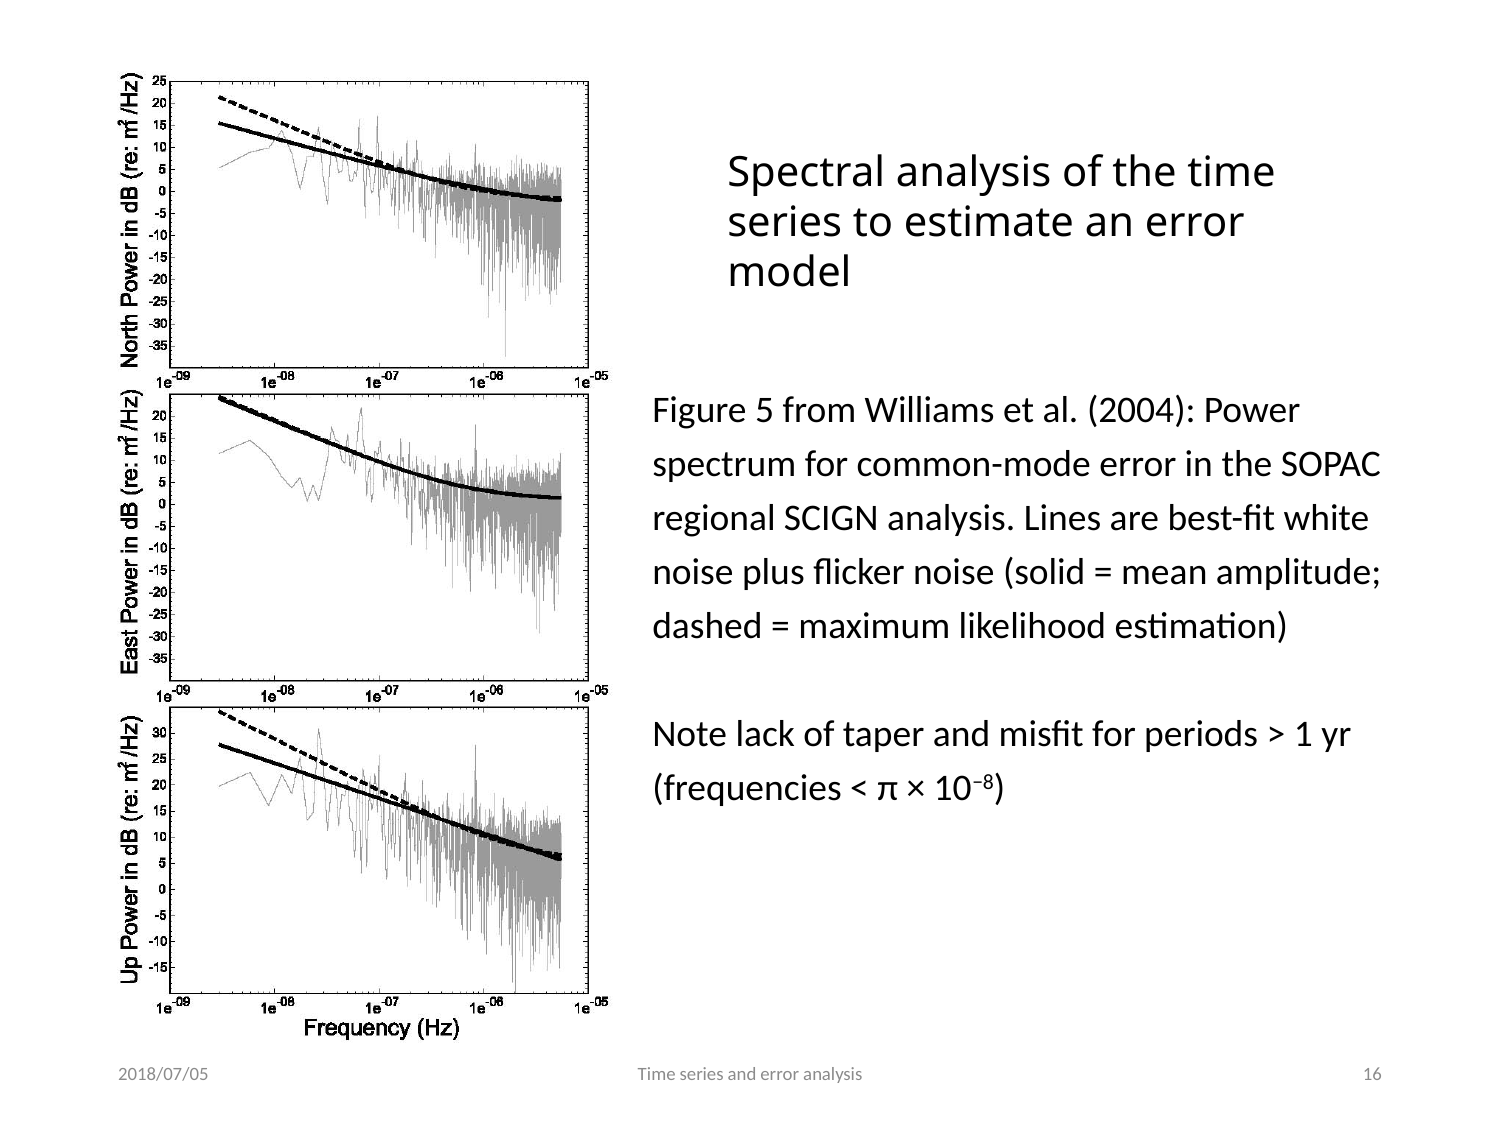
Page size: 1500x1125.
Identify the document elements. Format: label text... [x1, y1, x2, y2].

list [87, 59, 618, 1047]
slide_number 15 [1059, 1042, 1397, 1103]
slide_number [103, 1047, 441, 1103]
text_box Spectral analysis of the time series to estimate an error model [712, 137, 1363, 303]
text_box Figure 5 from Williams et al. (2004): Power spectrum for common-mode error in the SOPAC regional SCIGN analysis. Lines are best-fit white noise plus flicker noise (solid = mean amplitude; dashed = maximum likelihood estimation) Note lack of taper and misfit for periods > 1 yr (frequencies < π × 10−8) [637, 368, 1461, 816]
footer Time series and error analysis [496, 1042, 1004, 1103]
